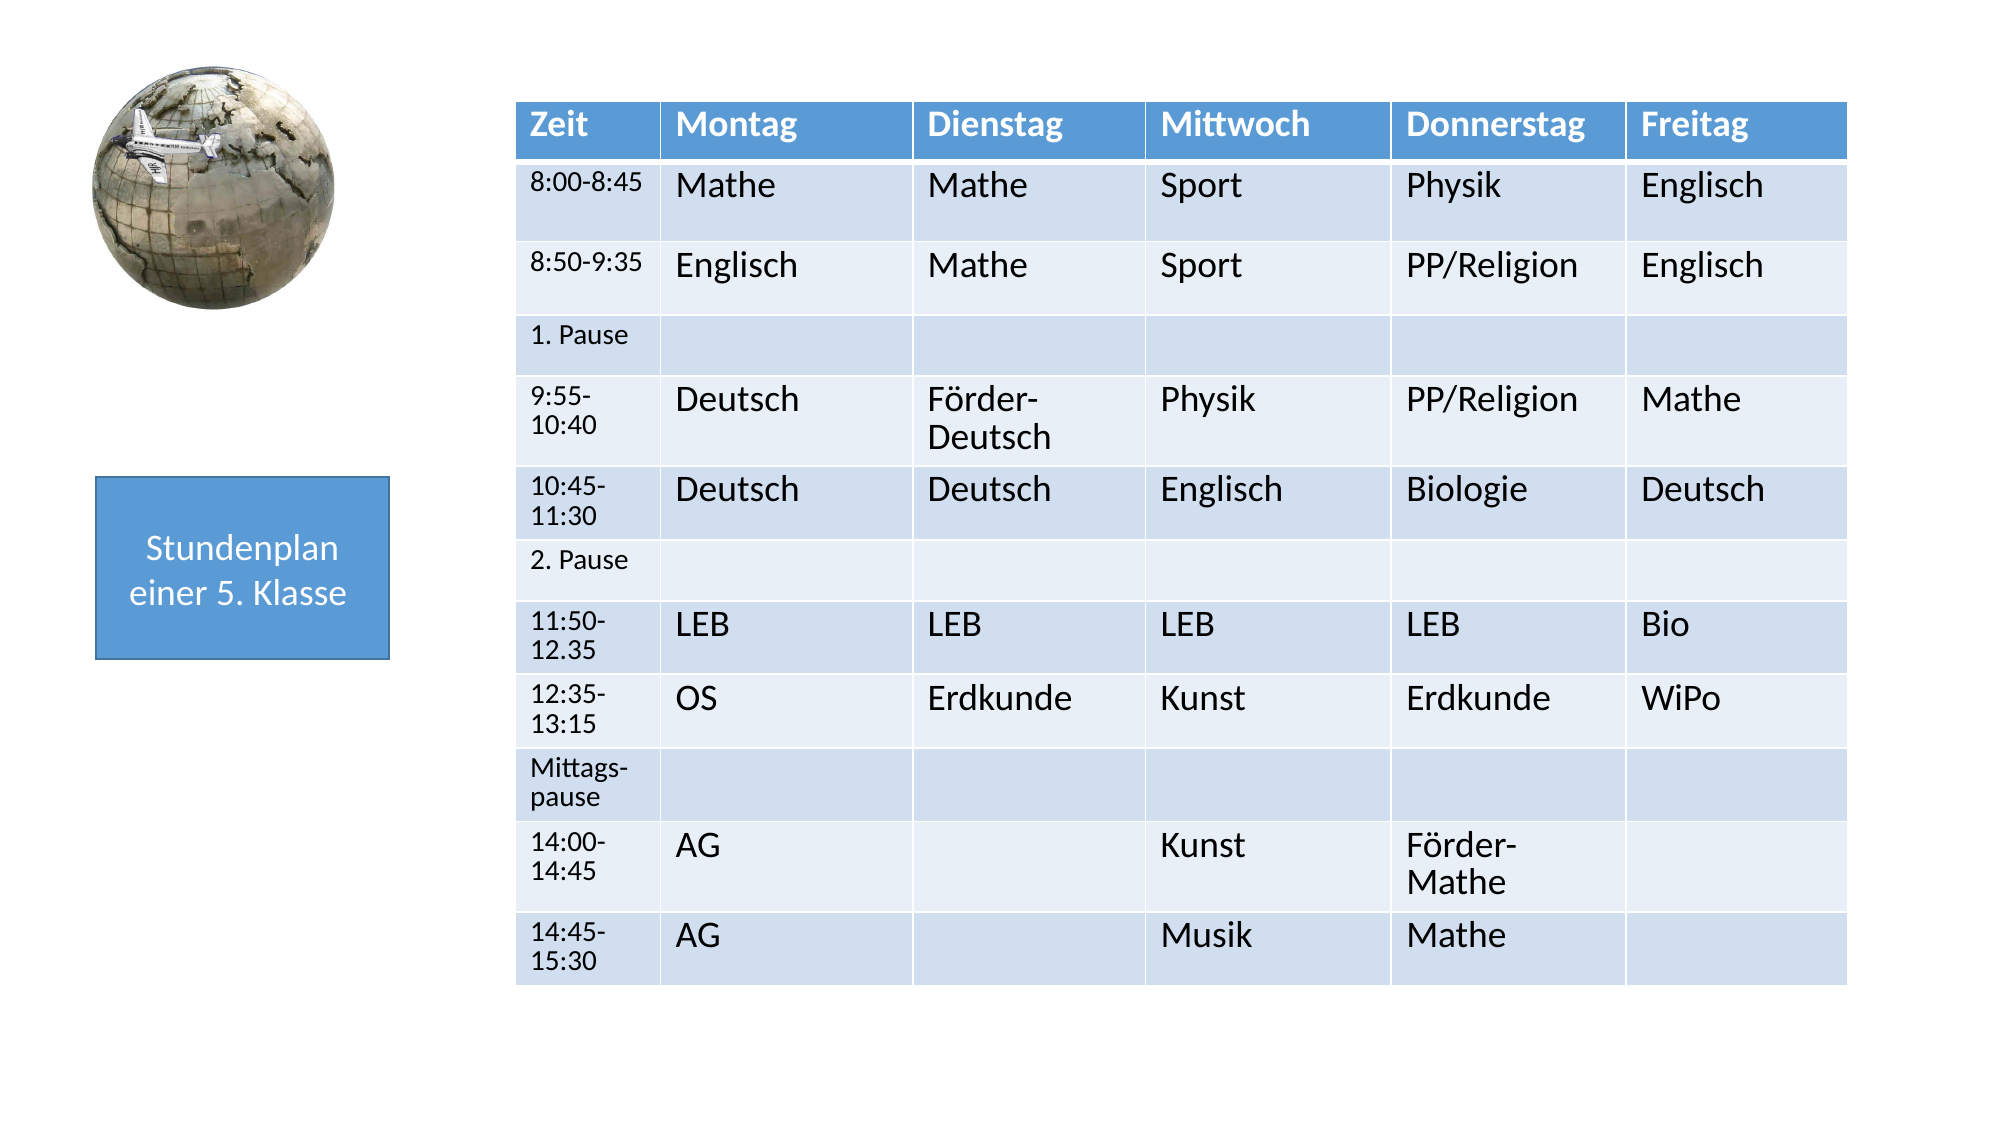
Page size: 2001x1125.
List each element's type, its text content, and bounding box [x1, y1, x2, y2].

table_header Dienstag [914, 102, 1145, 159]
table_cell 12:35-13:15 [516, 675, 660, 747]
table_header Mittwoch [1146, 102, 1390, 159]
table_cell Englisch [661, 242, 912, 314]
table_cell [1392, 316, 1625, 375]
table_cell [1146, 541, 1390, 600]
table_cell [1627, 913, 1847, 985]
table_cell Biologie [1392, 467, 1625, 539]
table_cell 8:50-9:35 [516, 242, 660, 314]
table_cell OS [661, 675, 912, 747]
table_cell Mathe [914, 165, 1145, 241]
table_cell [914, 749, 1145, 821]
table_cell 2. Pause [516, 541, 660, 600]
table_header Freitag [1627, 102, 1847, 159]
table_cell [1392, 749, 1625, 821]
table_cell 1. Pause [516, 316, 660, 375]
table_cell [1392, 541, 1625, 600]
table_cell LEB [1392, 602, 1625, 673]
table_cell AG [661, 913, 912, 985]
table_header Donnerstag [1392, 102, 1625, 159]
table_cell 14:00-14:45 [516, 822, 660, 911]
table_cell [914, 822, 1145, 911]
table_cell Mittags-pause [516, 749, 660, 821]
table_cell PP/Religion [1392, 377, 1625, 465]
table_cell Mathe [1627, 377, 1847, 465]
table_cell AG [661, 822, 912, 911]
table_header Montag [661, 102, 912, 159]
table_cell LEB [661, 602, 912, 673]
table_cell [914, 541, 1145, 600]
table_cell Deutsch [661, 467, 912, 539]
table_cell Erdkunde [914, 675, 1145, 747]
table_cell [1146, 316, 1390, 375]
table_cell Mathe [914, 242, 1145, 314]
table_cell LEB [1146, 602, 1390, 673]
table_header Zeit [516, 102, 660, 159]
table_cell Mathe [1392, 913, 1625, 985]
table_cell Förder-Deutsch [914, 377, 1145, 465]
table_cell 14:45-15:30 [516, 913, 660, 985]
table_cell Mathe [661, 165, 912, 241]
table_cell 8:00-8:45 [516, 165, 660, 241]
table_cell Förder-Mathe [1392, 822, 1625, 911]
table_cell 9:55-10:40 [516, 377, 660, 465]
table_cell [1627, 749, 1847, 821]
table_cell [1627, 316, 1847, 375]
picture [38, 60, 390, 337]
table_cell [914, 913, 1145, 985]
table_cell Englisch [1627, 242, 1847, 314]
table_cell Sport [1146, 242, 1390, 314]
table_cell Physik [1392, 165, 1625, 241]
table_cell Physik [1146, 377, 1390, 465]
table_cell [661, 316, 912, 375]
table_cell Kunst [1146, 822, 1390, 911]
table_cell Musik [1146, 913, 1390, 985]
table_cell [661, 749, 912, 821]
table_cell Deutsch [914, 467, 1145, 539]
table_cell WiPo [1627, 675, 1847, 747]
table_cell Englisch [1627, 165, 1847, 241]
table_cell Deutsch [661, 377, 912, 465]
table_cell PP/Religion [1392, 242, 1625, 314]
table_cell [1627, 822, 1847, 911]
table_cell LEB [914, 602, 1145, 673]
table_cell Sport [1146, 165, 1390, 241]
table_cell 10:45-11:30 [516, 467, 660, 539]
table_cell [914, 316, 1145, 375]
table_cell [661, 541, 912, 600]
table_cell 11:50-12.35 [516, 602, 660, 673]
table_cell Erdkunde [1392, 675, 1625, 747]
table_cell Kunst [1146, 675, 1390, 747]
table_cell Englisch [1146, 467, 1390, 539]
table_cell [1627, 541, 1847, 600]
table_cell Bio [1627, 602, 1847, 673]
text_box Stundenplan einer 5. Klasse [95, 476, 390, 660]
table_cell [1146, 749, 1390, 821]
table_cell Deutsch [1627, 467, 1847, 539]
